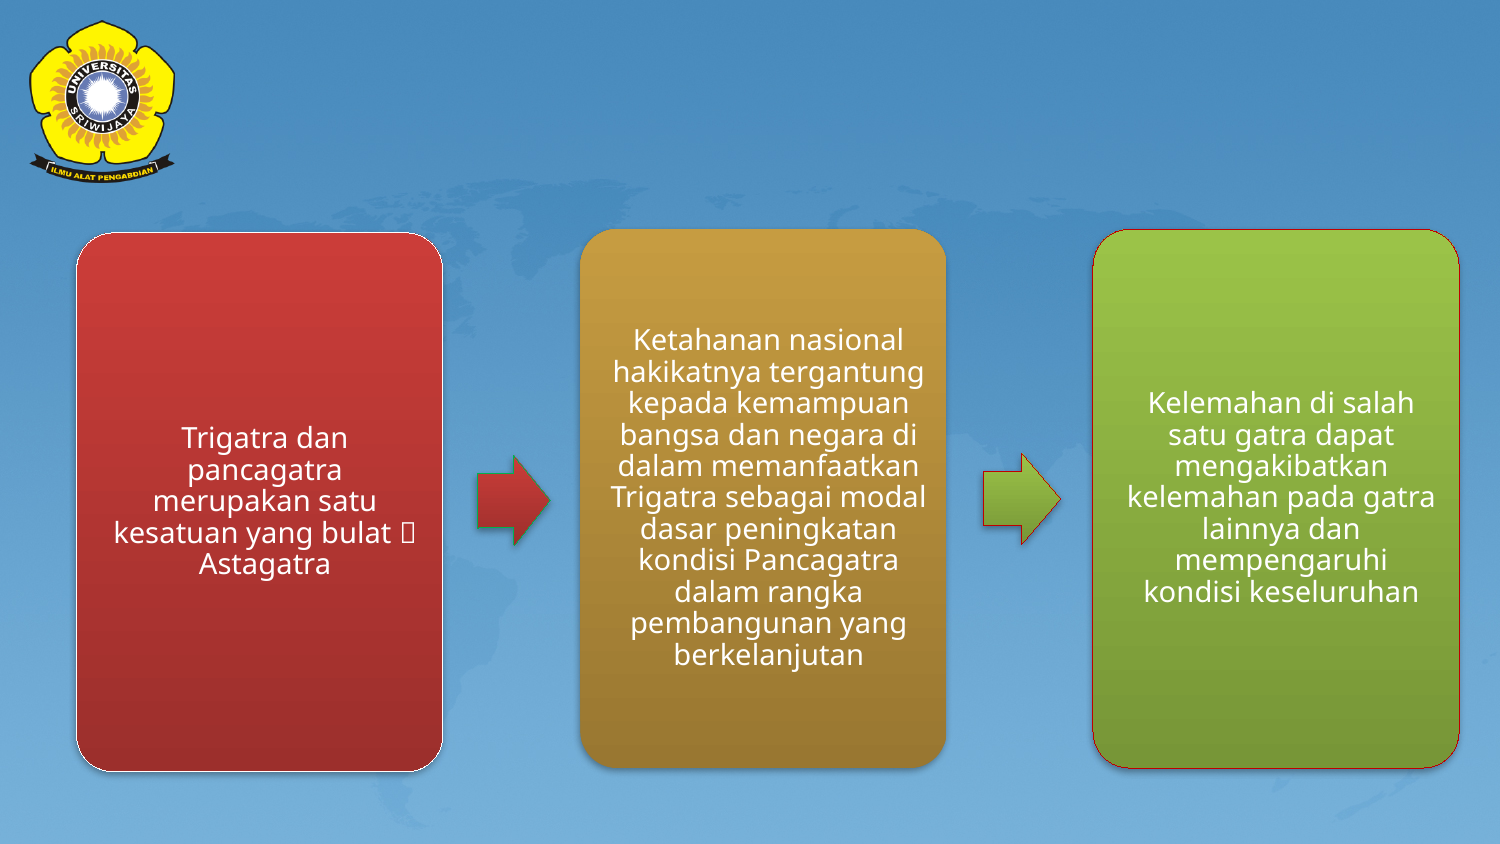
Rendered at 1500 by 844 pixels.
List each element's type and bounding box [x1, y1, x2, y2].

picture [0, 0, 1500, 844]
list [66, 208, 1461, 789]
